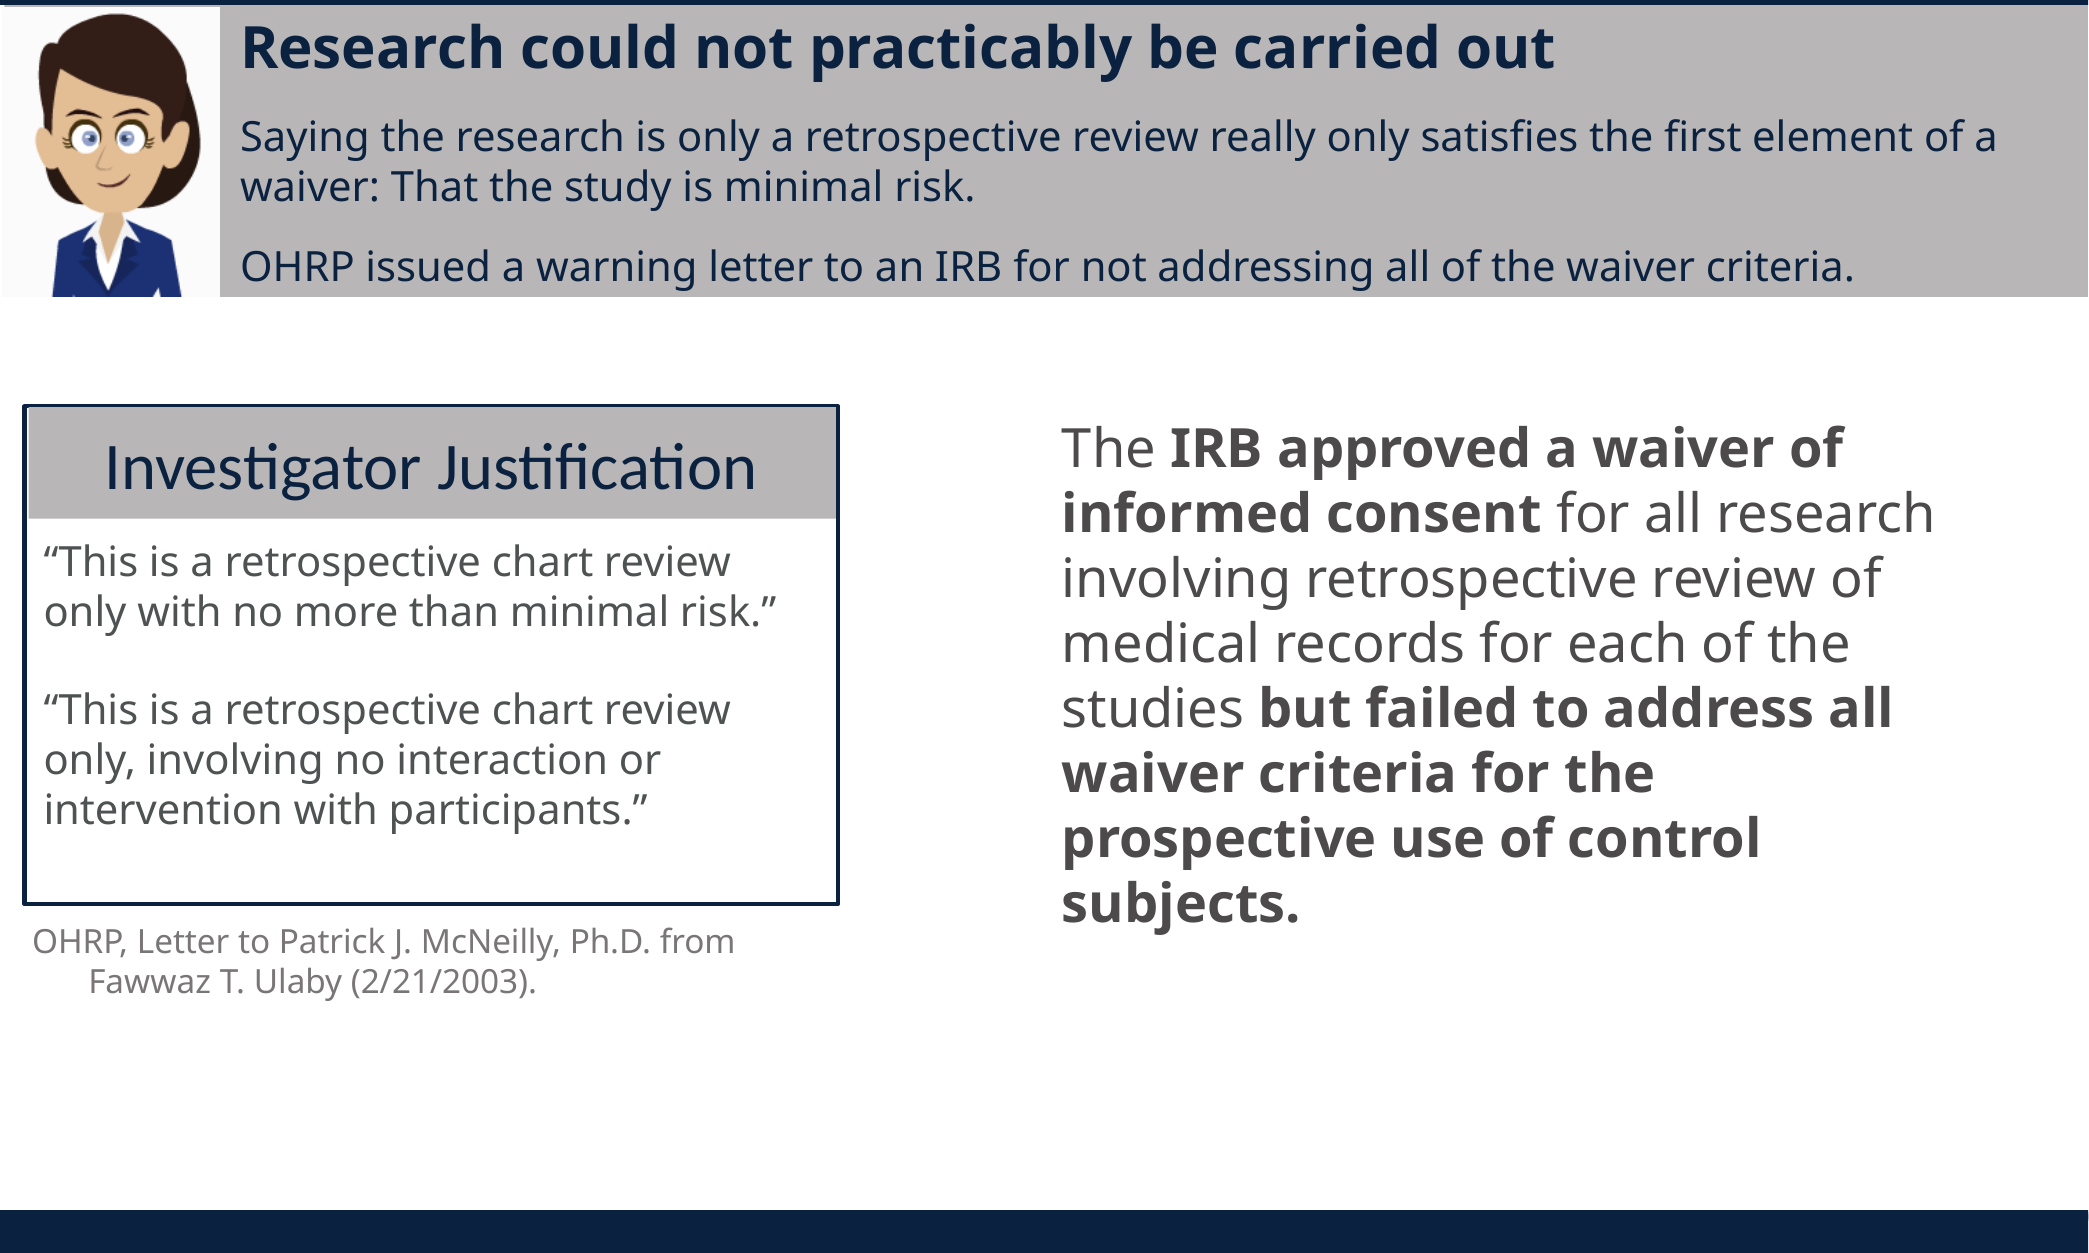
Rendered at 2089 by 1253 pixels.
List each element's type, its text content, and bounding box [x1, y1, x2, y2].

text_box OHRP, Letter to Patrick J. McNeilly, Ph.D. from Fawwaz T. Ulaby (2/21/2003). [24, 912, 836, 1008]
text_box Research could not practicably be carried out Saying the research is only a retrospective review really only satisfies the first element of a waiver: That the study is minimal risk. OHRP issued a warning letter to an IRB for not addressing all of the waiver criteria. [239, 9, 2070, 290]
text_box [22, 404, 840, 906]
text_box Investigator Justification [83, 415, 779, 515]
text_box The IRB approved a waiver of informed consent for all research involving retrospective review of medical records for each of the studies but failed to address all waiver criteria for the prospective use of control subjects. [1047, 406, 1957, 941]
text_box [27, 405, 838, 521]
text_box [2, 3, 2088, 299]
text_box “This is a retrospective chart review only with no more than minimal risk.” “This is a retrospective chart review only, involving no interaction or intervention with participants.” [28, 527, 836, 905]
picture [2, 6, 220, 297]
